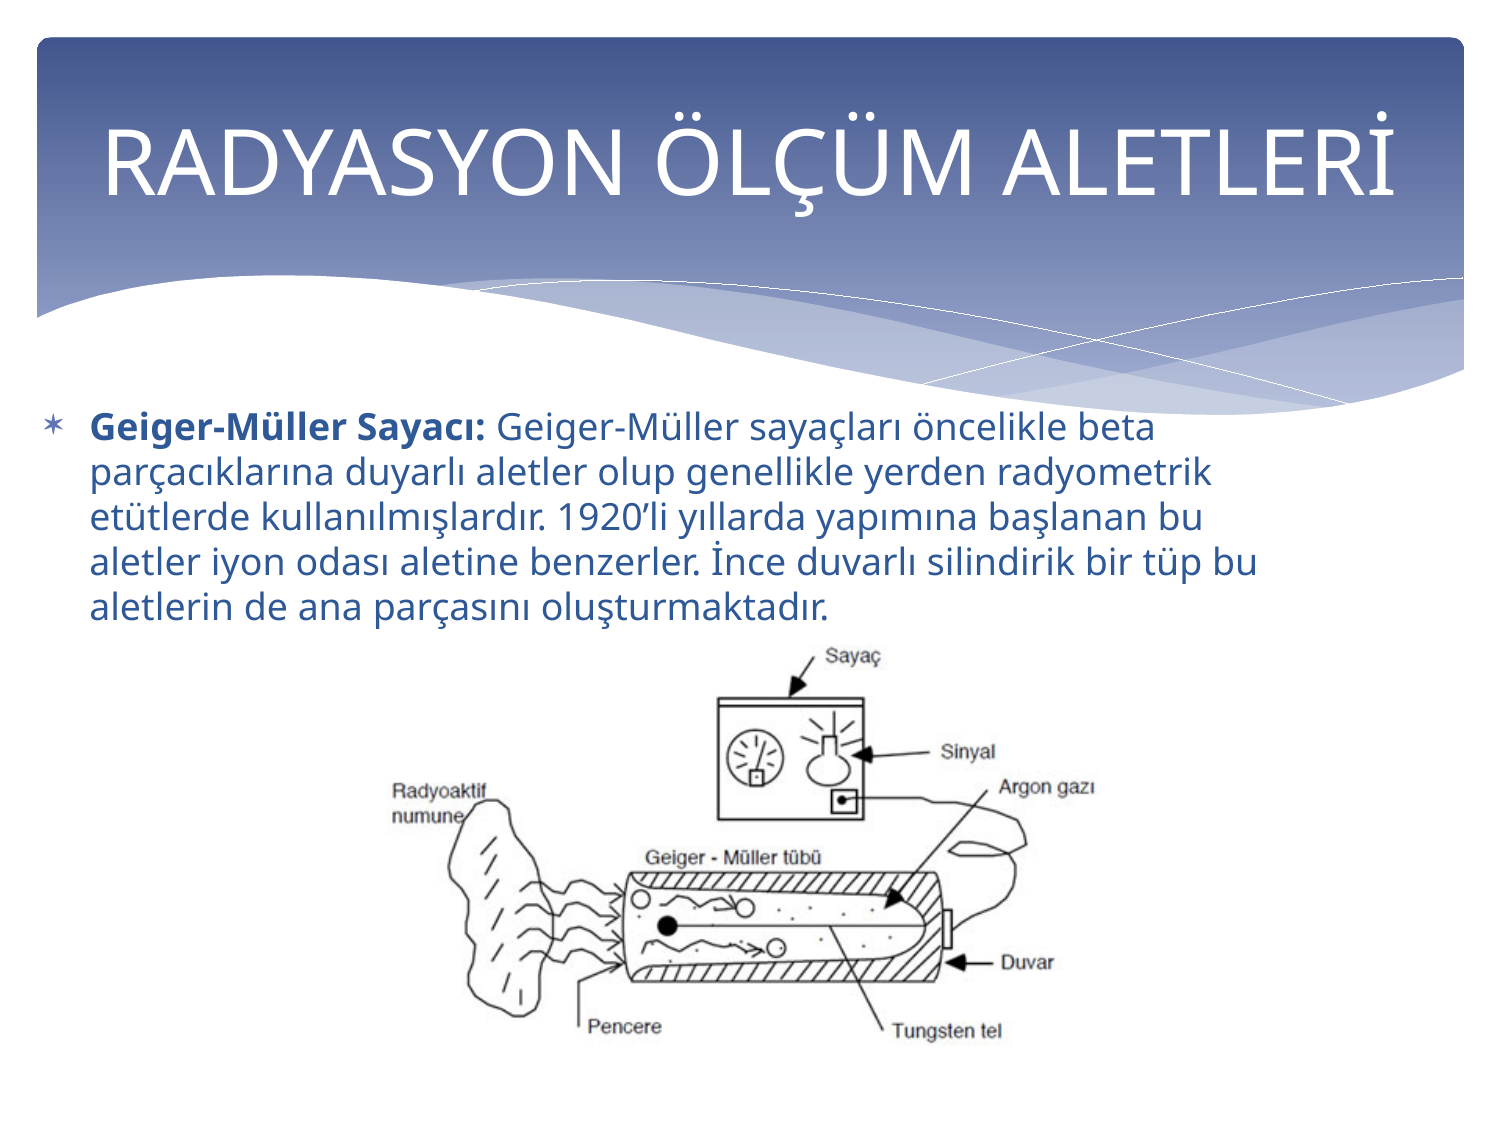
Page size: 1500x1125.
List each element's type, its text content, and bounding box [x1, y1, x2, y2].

picture [324, 633, 1169, 1071]
title RADYASYON ÖLÇÜM ALETLERİ [75, 55, 1425, 261]
list Geiger-Müller Sayacı: Geiger-Müller sayaçları öncelikle beta parçacıklarına duyarlı aletler olup genellikle yerden radyometrik etütlerde kullanılmışlardır. 1920’li yıllarda yapımına başlanan bu aletler iyon odası aletine benzerler. İnce duvarlı silindirik bir tüp bu aletlerin de ana parçasını oluşturmaktadır. [29, 338, 1329, 905]
